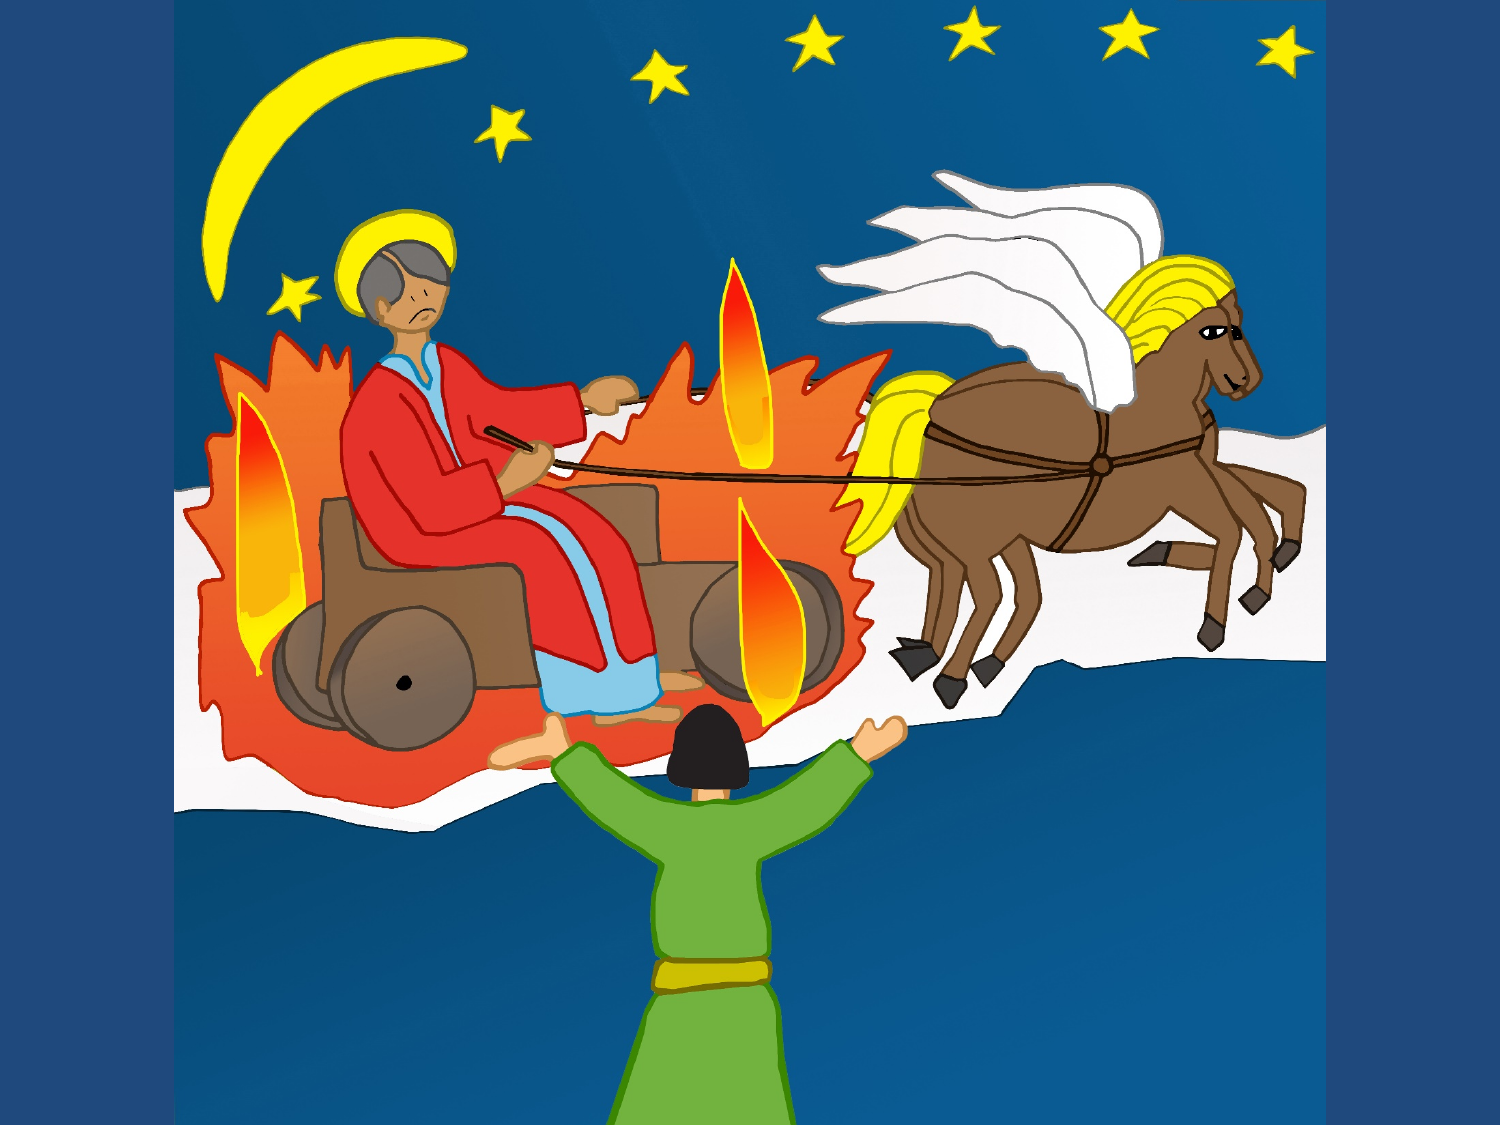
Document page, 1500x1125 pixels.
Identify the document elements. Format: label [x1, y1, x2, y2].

picture [174, 0, 1326, 1125]
